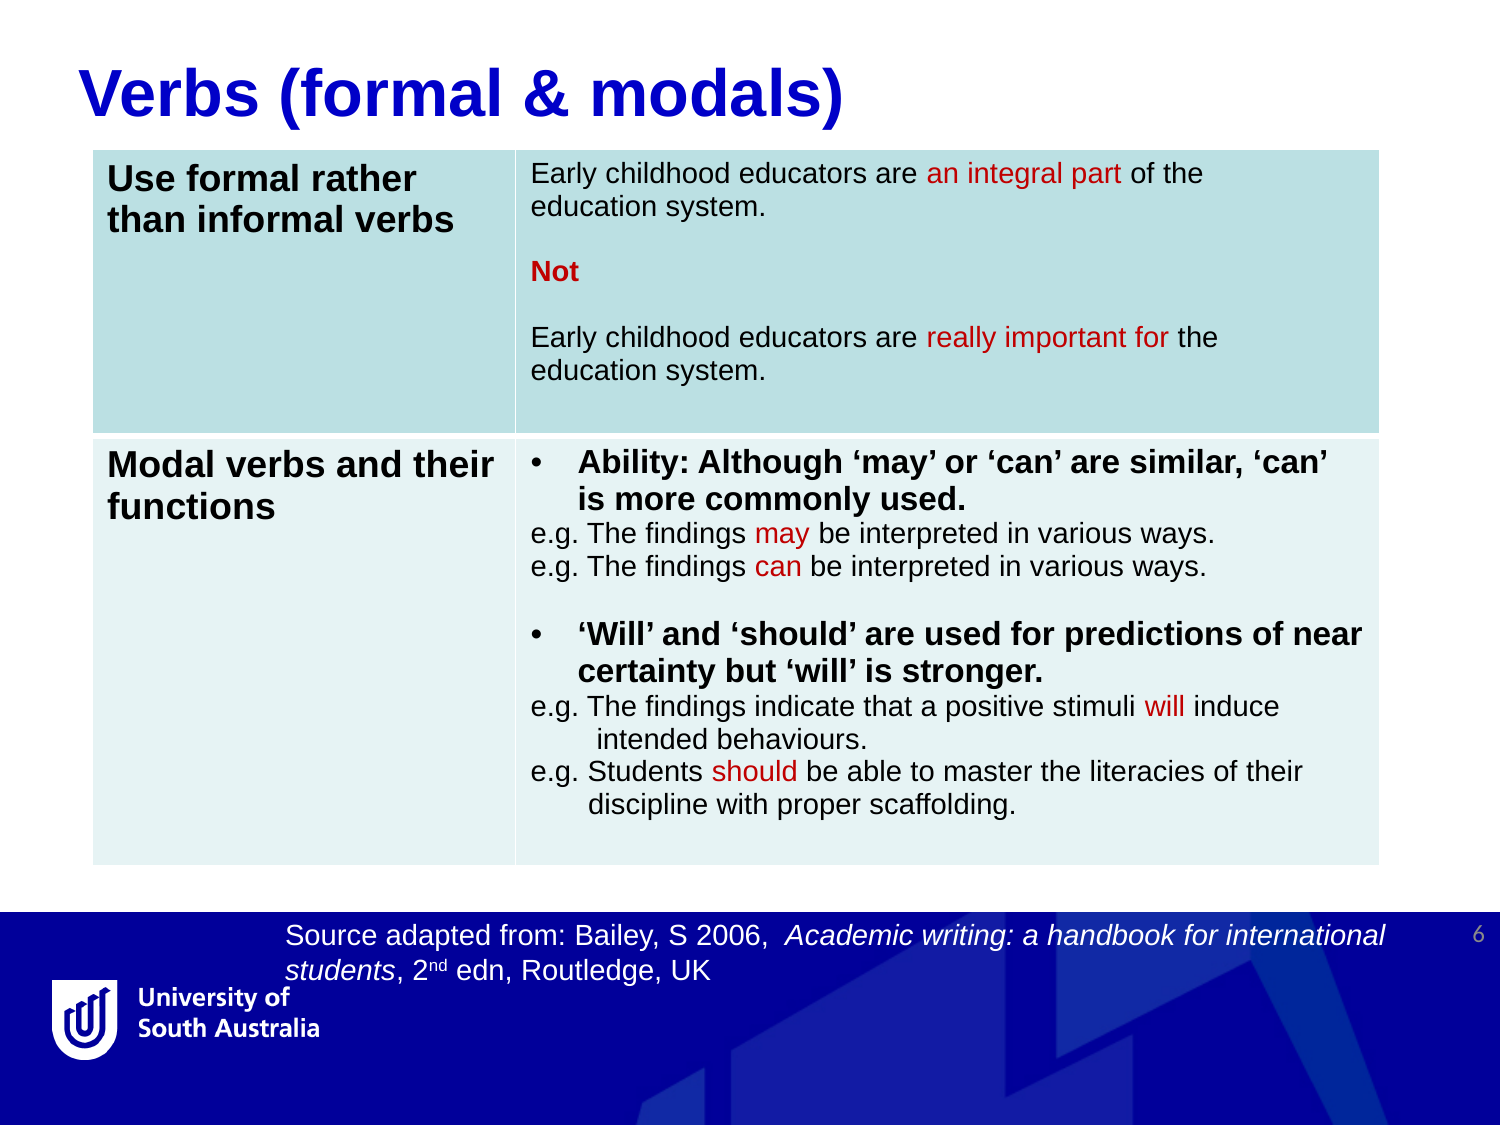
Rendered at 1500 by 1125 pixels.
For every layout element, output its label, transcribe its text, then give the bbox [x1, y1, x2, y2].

picture [0, 912, 1500, 1125]
text_box Source adapted from: Bailey, S 2006, Academic writing: a handbook for international students, 2nd edn, Routledge, UK [270, 908, 1488, 994]
text_box 6 [1149, 902, 1500, 963]
list Verbs (formal & modals) [64, 42, 1475, 149]
table_header Use formal rather than informal verbs [93, 150, 515, 433]
table_cell Modal verbs and their functions [93, 439, 515, 865]
table_cell Ability: Although ‘may’ or ‘can’ are similar, ‘can’ is more commonly used. e.g. The findings may be interpreted in various ways. e.g. The findings can be interpreted in various ways. ‘Will’ and ‘should’ are used for predictions of near certainty but ‘will’ is stronger. e.g. The findings indicate that a positive stimuli will induce intended behaviours. e.g. Students should be able to master the literacies of their discipline with proper scaffolding. [516, 439, 1379, 865]
table_header Early childhood educators are an integral part of the education system. Not Early childhood educators are really important for the education system. [516, 150, 1379, 433]
